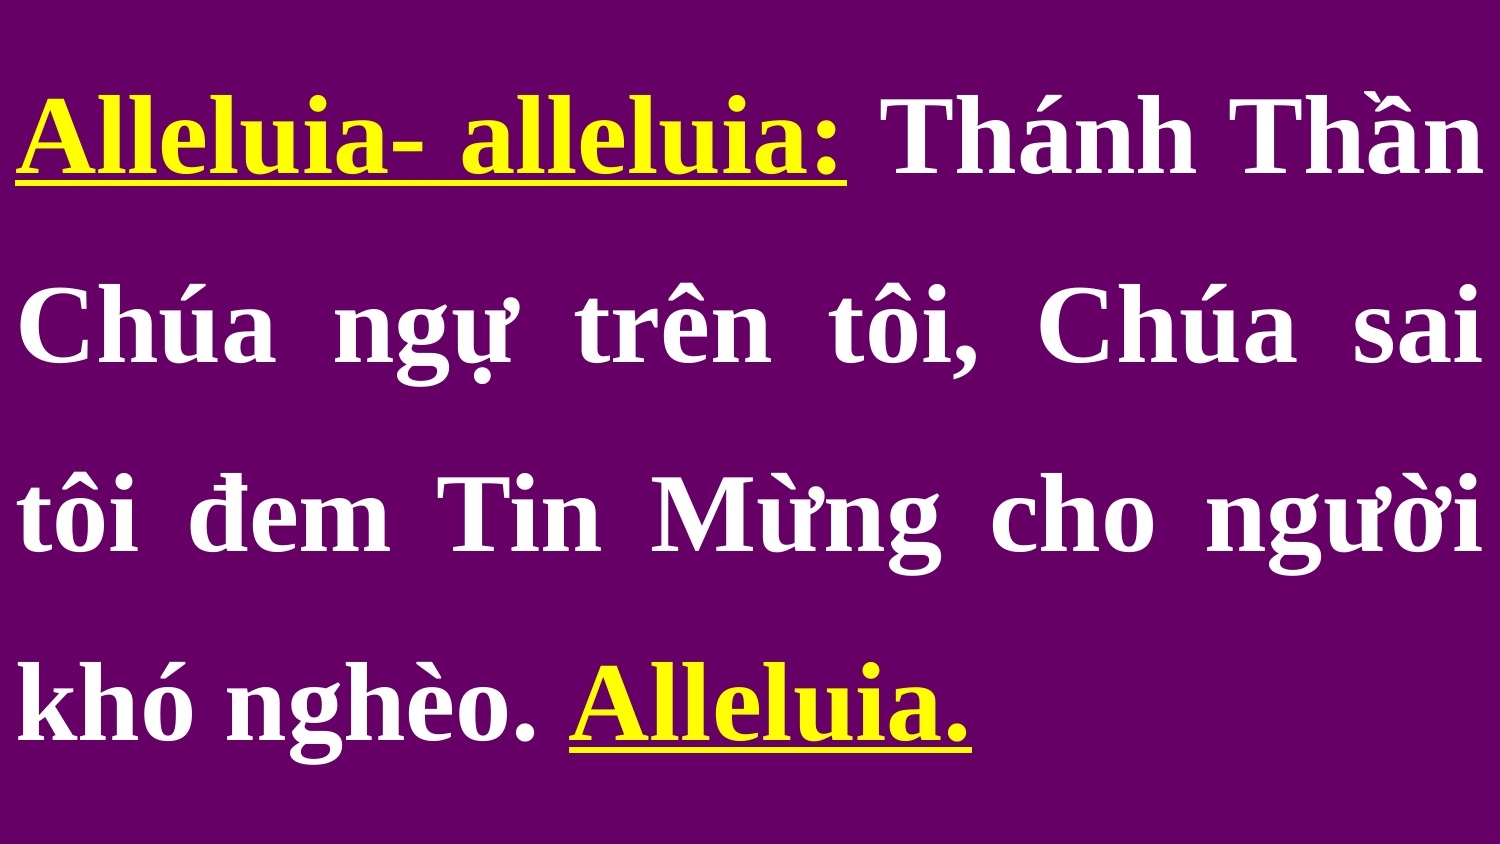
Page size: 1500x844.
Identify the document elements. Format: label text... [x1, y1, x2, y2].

list Alleluia- alleluia: Thánh Thần Chúa ngự trên tôi, Chúa sai tôi đem Tin Mừng cho người khó nghèo. Alleluia. [0, 0, 1500, 844]
